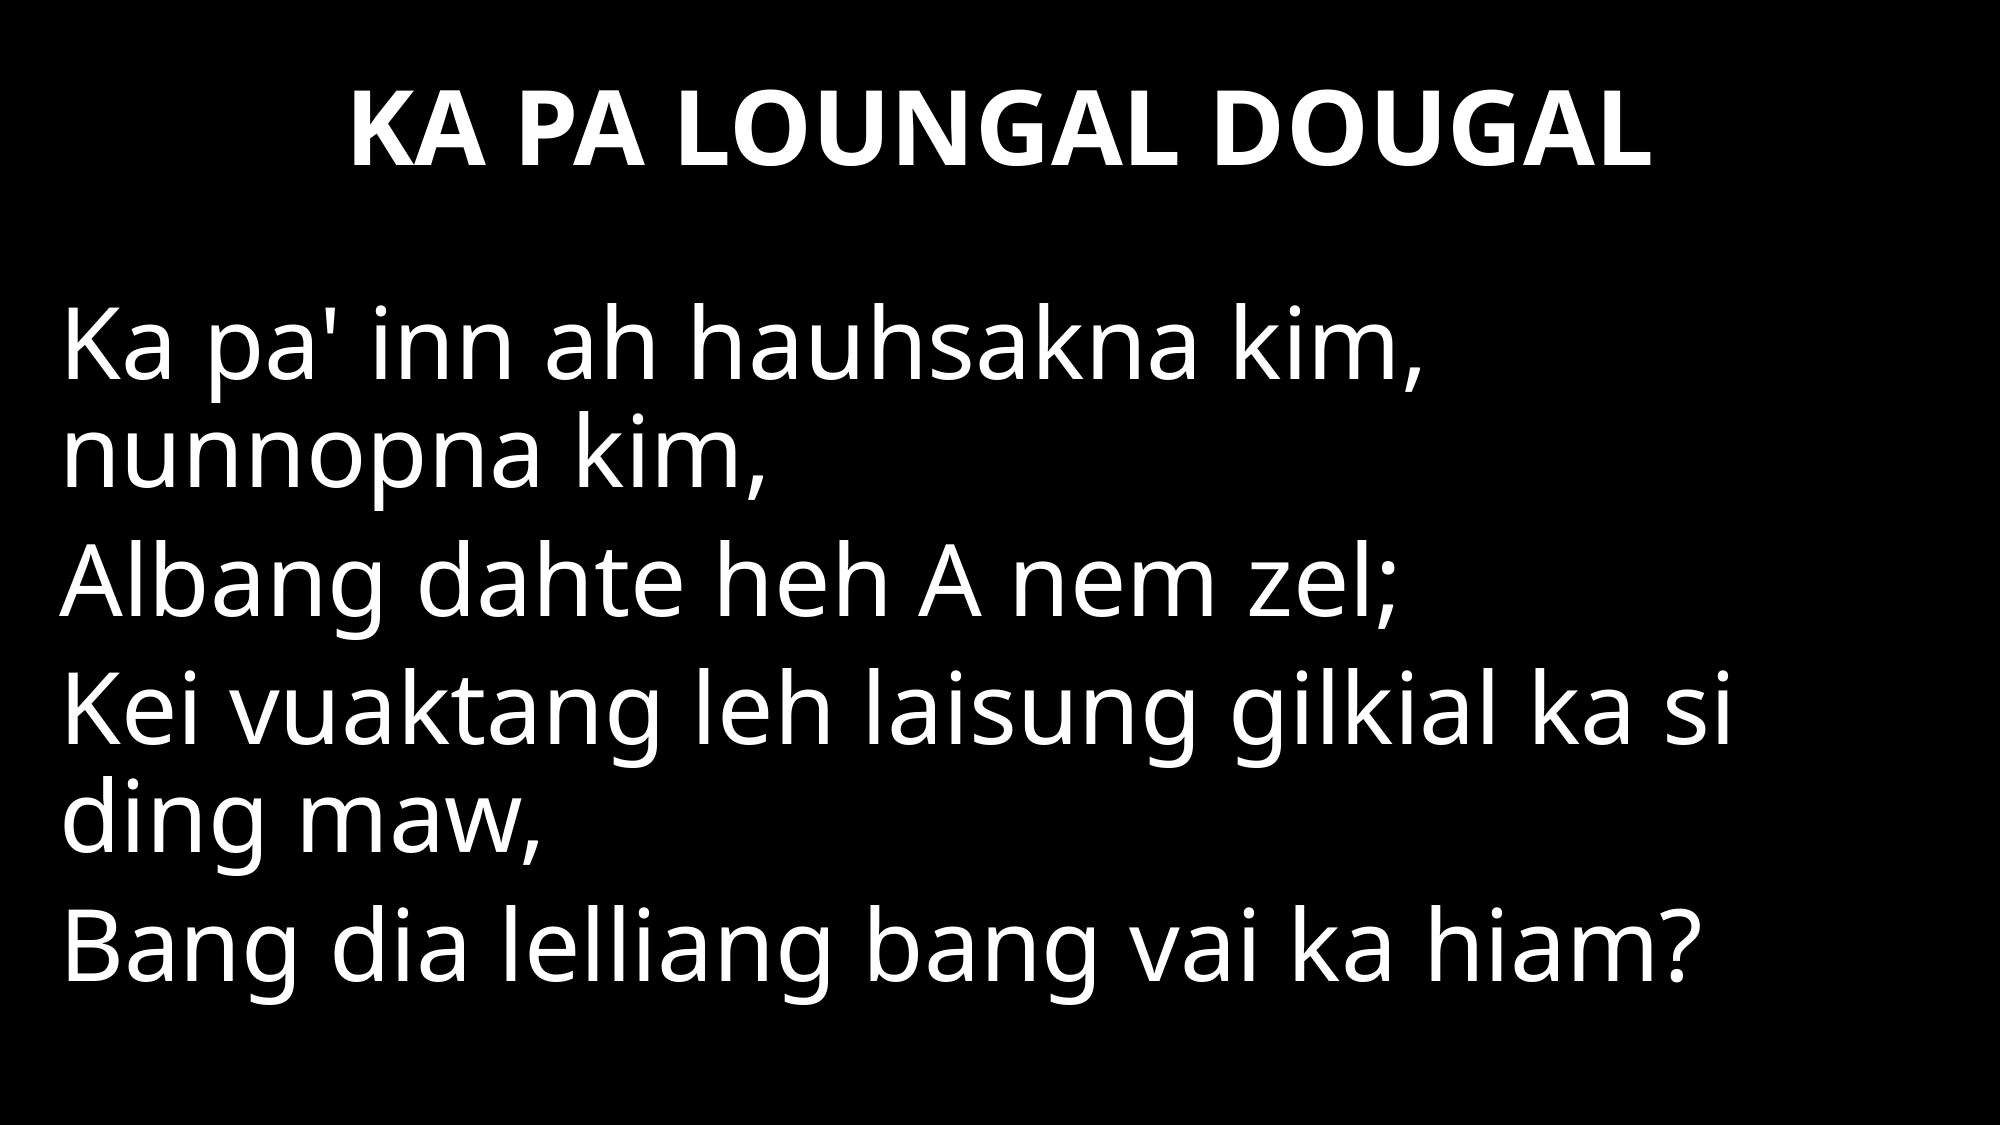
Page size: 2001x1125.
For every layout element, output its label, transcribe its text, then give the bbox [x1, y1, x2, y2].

subtitle Ka pa' inn ah hauhsakna kim, nunnopna kim, Albang dahte heh A nem zel; Kei vuaktang leh laisung gilkial ka si ding maw, Bang dia lelliang bang vai ka hiam? [44, 285, 1956, 1066]
text_box KA PA LOUNGAL DOUGAL [44, 53, 1956, 194]
